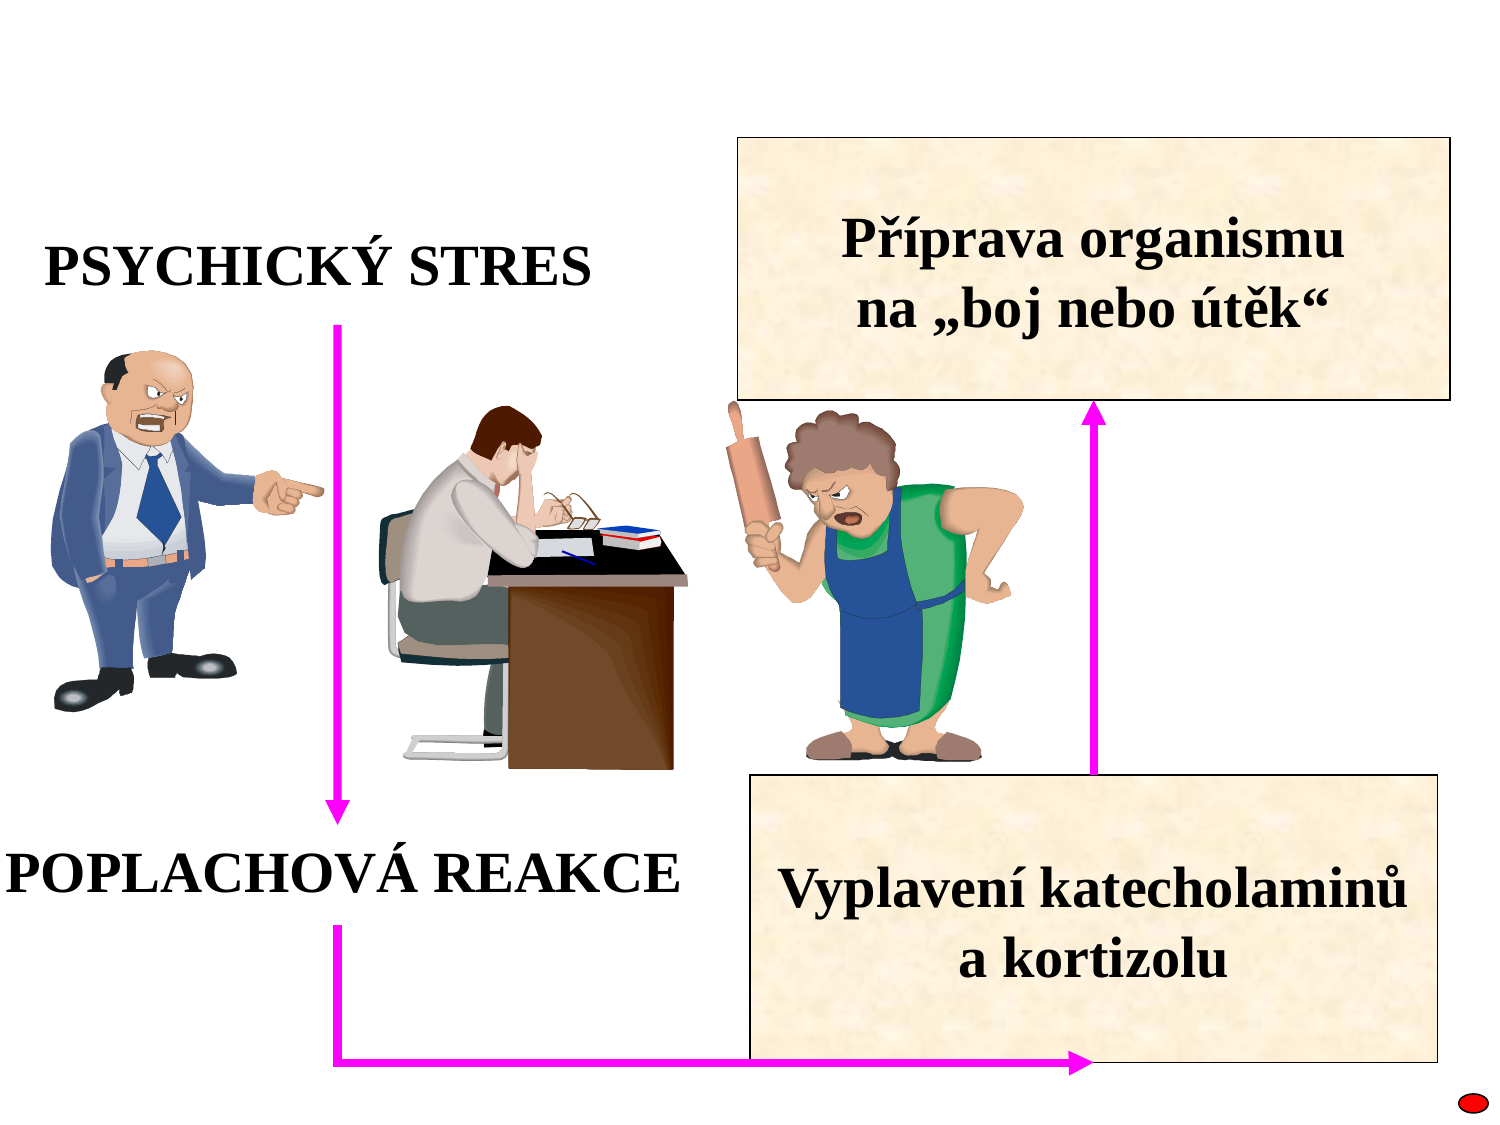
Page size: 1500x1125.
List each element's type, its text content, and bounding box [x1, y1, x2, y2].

text_box PSYCHICKÝ STRES [0, 149, 638, 375]
text_box Příprava organismu na „boj nebo útěk“ [737, 137, 1450, 400]
text_box POPLACHOVÁ REAKCE [0, 837, 688, 900]
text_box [49, 349, 326, 714]
text_box Vyplavení katecholaminů a kortizolu [749, 774, 1438, 1063]
text_box [1458, 1093, 1489, 1113]
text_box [337, 924, 1094, 1063]
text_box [724, 399, 1025, 763]
picture [374, 399, 694, 770]
text_box [331, 324, 344, 826]
